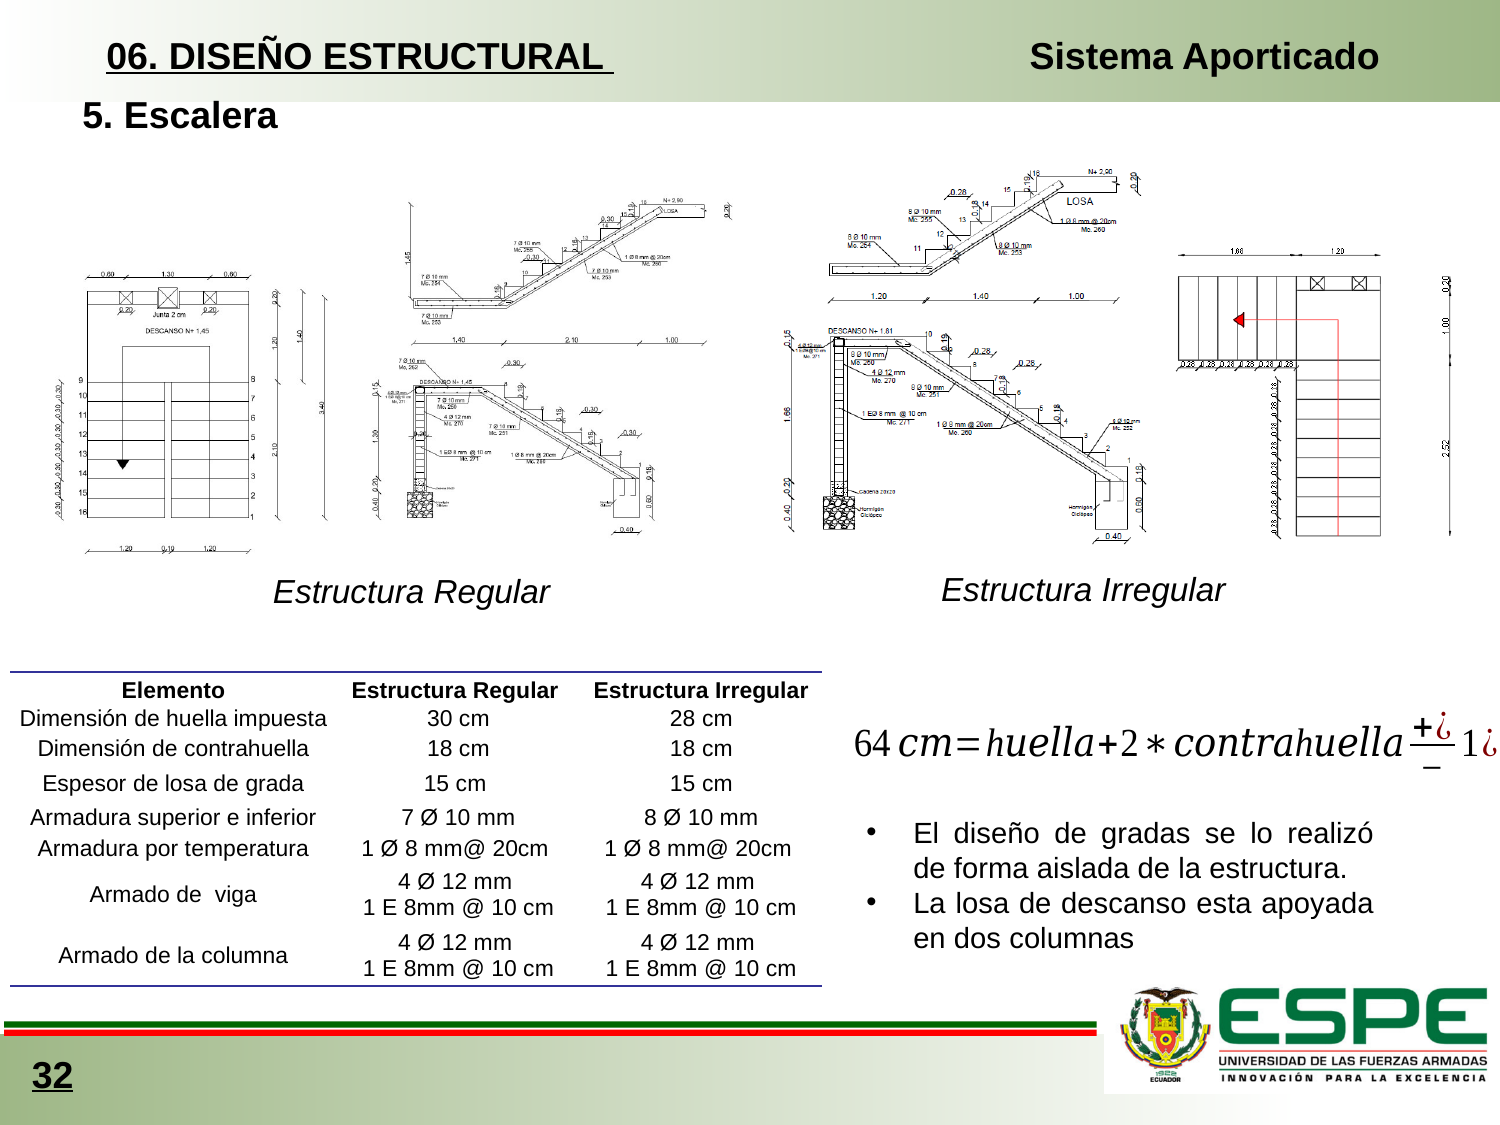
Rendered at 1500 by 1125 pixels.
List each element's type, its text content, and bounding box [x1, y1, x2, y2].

table_cell 18 cm [336, 734, 580, 764]
text_box Sistema Aporticado [950, 19, 1459, 90]
table_header Estructura Irregular [580, 673, 822, 703]
table_cell 15 cm [580, 764, 822, 802]
table_cell 4 Ø 12 mm 1 E 8mm @ 10 cm [336, 925, 580, 985]
table_cell 28 cm [580, 703, 822, 734]
table_cell Dimensión de contrahuella [10, 734, 336, 764]
table_cell Espesor de losa de grada [10, 764, 336, 802]
table_header Elemento [10, 673, 336, 703]
text_box El diseño de gradas se lo realizó de forma aislada de la estructura. La losa de descanso esta apoyada en dos columnas [851, 806, 1390, 962]
table_cell 4 Ø 12 mm 1 E 8mm @ 10 cm [580, 925, 822, 985]
text_box 06. DISEÑO ESTRUCTURAL [41, 19, 680, 90]
text_box Estructura Regular [41, 592, 792, 618]
text_box Estructura Irregular [708, 560, 1459, 615]
picture [764, 161, 1480, 557]
table_cell Armadura por temperatura [10, 833, 336, 864]
table_cell 4 Ø 12 mm 1 E 8mm @ 10 cm [580, 864, 822, 925]
table_cell 4 Ø 12 mm 1 E 8mm @ 10 cm [336, 864, 580, 925]
table_cell 30 cm [336, 703, 580, 734]
table_cell Armado de la columna [10, 925, 336, 985]
table_cell 15 cm [336, 764, 580, 802]
table_cell 1 Ø 8 mm@ 20cm [580, 833, 822, 864]
table_header Estructura Regular [336, 673, 580, 703]
table_cell 18 cm [580, 734, 822, 764]
table_cell Armadura superior e inferior [10, 802, 336, 833]
table_cell 7 Ø 10 mm [336, 802, 580, 833]
picture [41, 161, 752, 586]
table_cell Armado de viga [10, 864, 336, 925]
text_box 32 [13, 1031, 92, 1115]
table_cell 8 Ø 10 mm [580, 802, 822, 833]
table_cell 1 Ø 8 mm@ 20cm [336, 833, 580, 864]
text_box 5. Escalera [67, 78, 316, 149]
picture [1104, 975, 1494, 1095]
table_cell Dimensión de huella impuesta [10, 703, 336, 734]
